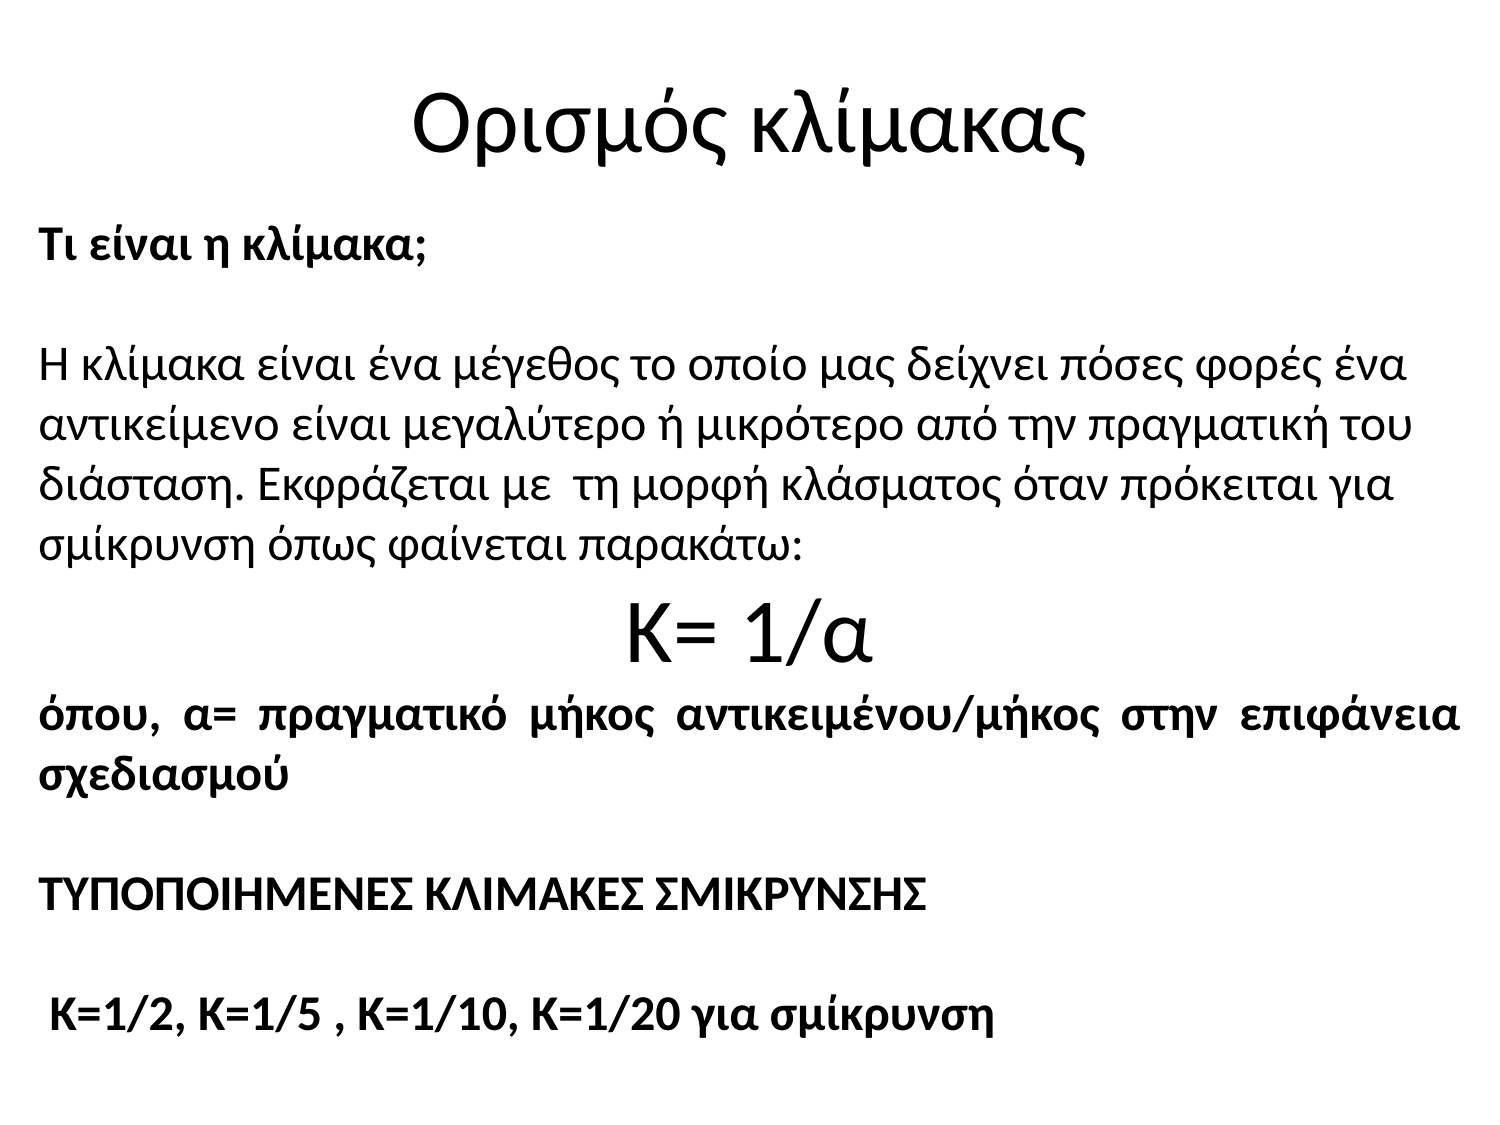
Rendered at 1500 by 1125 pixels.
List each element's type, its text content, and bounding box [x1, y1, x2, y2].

title Ορισμός κλίμακας [75, 45, 1425, 188]
text_box Τι είναι η κλίμακα; Η κλίμακα είναι ένα μέγεθος το οποίο μας δείχνει πόσες φορές ένα αντικείμενο είναι μεγαλύτερο ή μικρότερο από την πραγματική του διάσταση. Εκφράζεται με τη μορφή κλάσματος όταν πρόκειται για σμίκρυνση όπως φαίνεται παρακάτω: Κ= 1/α όπου, α= πραγματικό μήκος αντικειμένου/μήκος στην επιφάνεια σχεδιασμού ΤΥΠΟΠΟΙΗΜΕΝΕΣ ΚΛΙΜΑΚΕΣ ΣΜΙΚΡΥΝΣΗΣ Κ=1/2, Κ=1/5 , Κ=1/10, Κ=1/20 για σμίκρυνση [23, 203, 1477, 1049]
